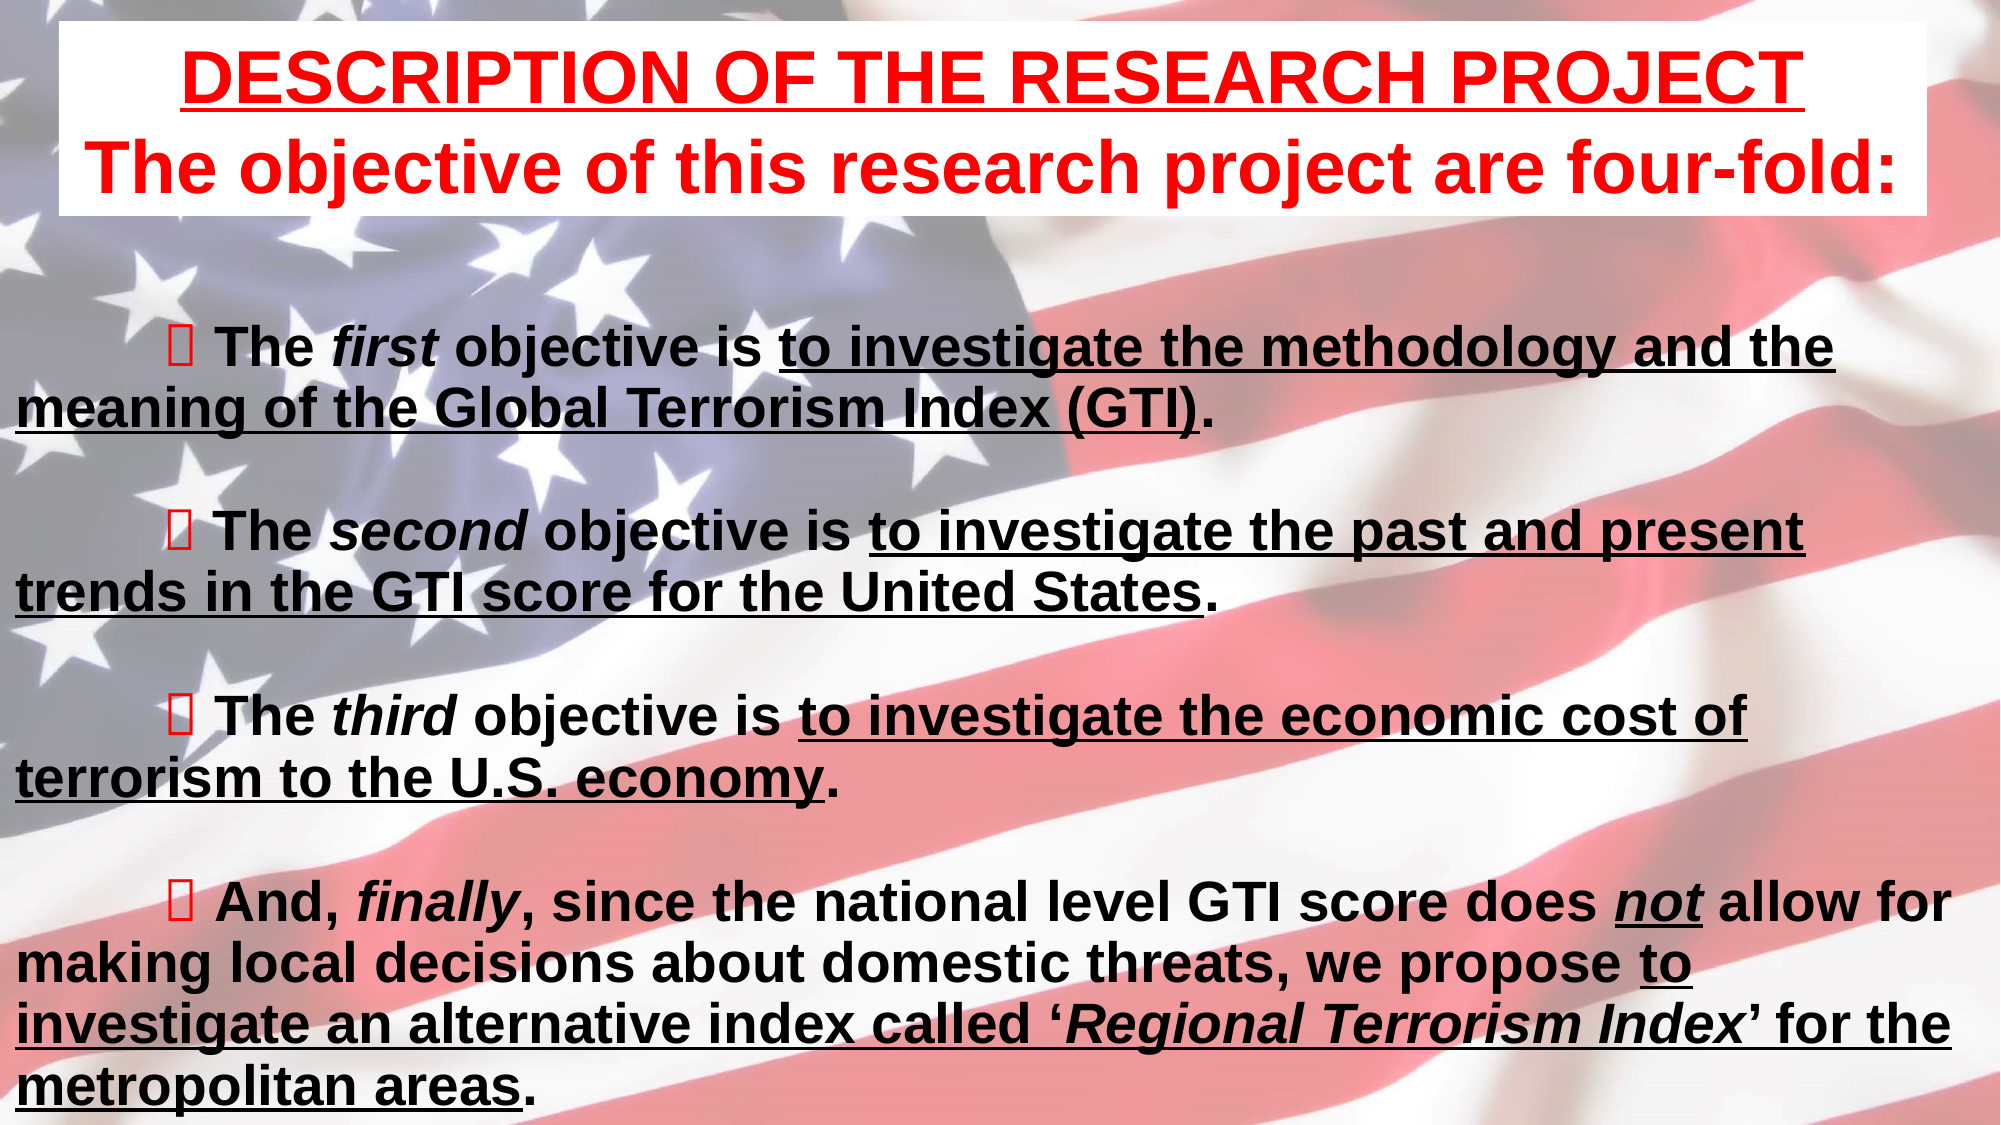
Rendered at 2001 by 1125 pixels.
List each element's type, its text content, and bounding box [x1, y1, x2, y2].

title  The first objective is to investigate the methodology and the meaning of the Global Terrorism Index (GTI).  The second objective is to investigate the past and present trends in the GTI score for the United States.  The third objective is to investigate the economic cost of terrorism to the U.S. economy.  And, finally, since the national level GTI score does not allow for making local decisions about domestic threats, we propose to investigate an alternative index called ‘Regional Terrorism Index’ for the metropolitan areas. [0, 0, 2000, 1125]
text_box DESCRIPTION OF THE RESEARCH PROJECT The objective of this research project are four-fold: [58, 21, 1927, 216]
